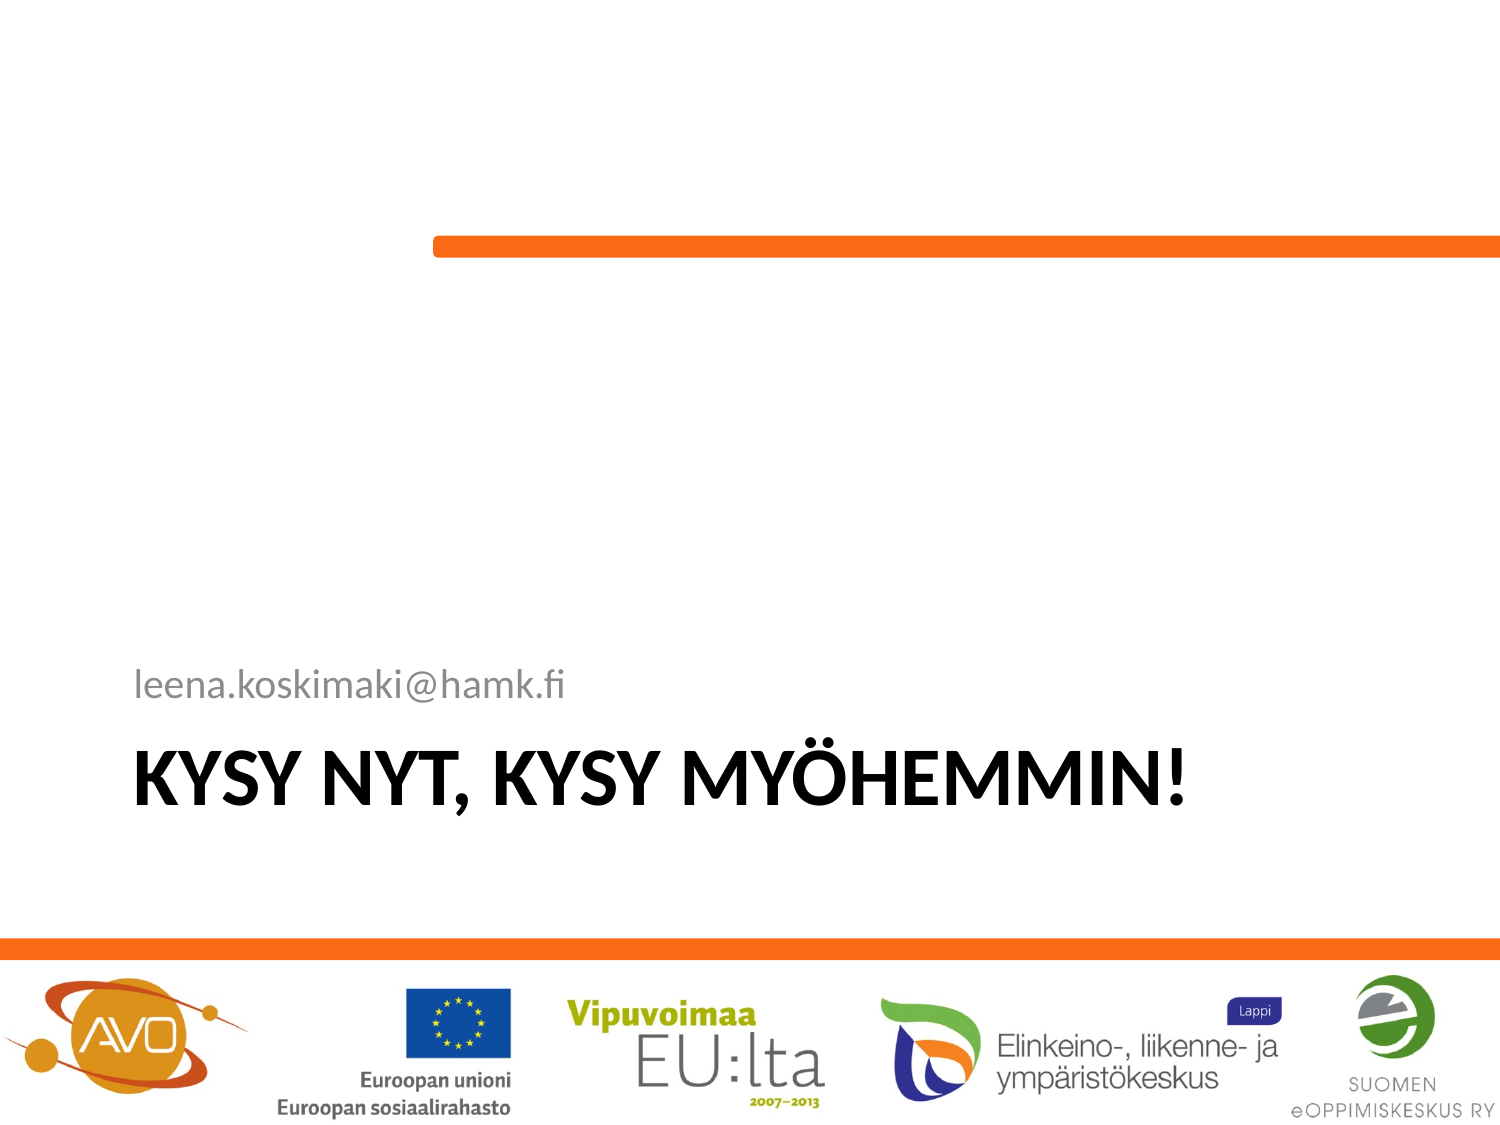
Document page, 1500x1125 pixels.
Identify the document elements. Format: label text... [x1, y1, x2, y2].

picture [0, 963, 1495, 1125]
list leena.koskimaki@hamk.fi [118, 468, 1394, 715]
title Kysy nyt, kysy myöhemmin! [118, 715, 1394, 932]
